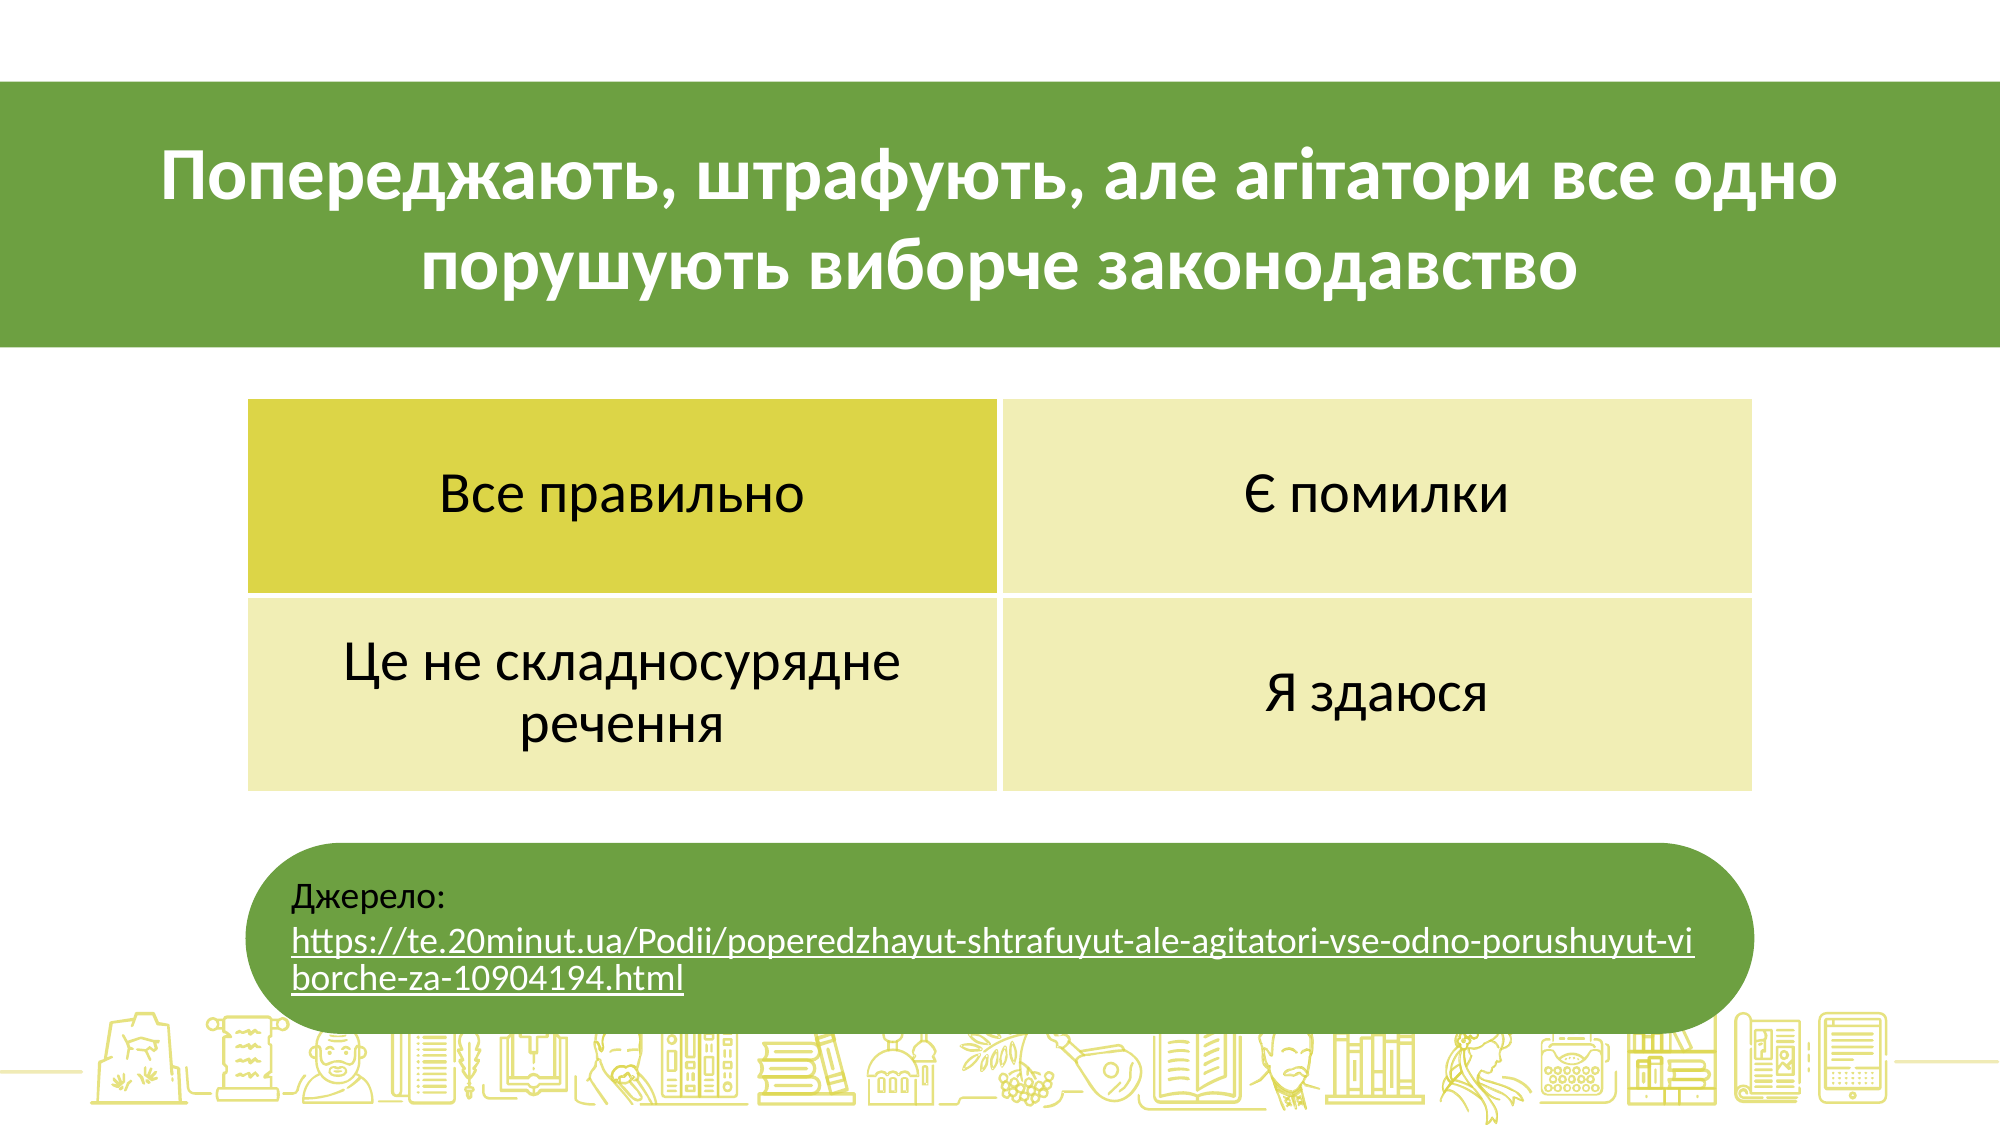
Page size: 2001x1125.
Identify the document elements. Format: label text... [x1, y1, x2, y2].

table_cell Це не складносурядне речення [248, 598, 997, 791]
table_header Є помилки [1003, 399, 1752, 593]
table_cell Я здаюся [1003, 598, 1752, 791]
table_header Все правильно [248, 399, 997, 593]
text_box Джерело: https://te.20minut.ua/Podii/poperedzhayut-shtrafuyut-ale-agitatori-vse-odno-porushuyut-viborche-za-10904194.html [245, 842, 1755, 1034]
text_box Попереджають, штрафують, але агітатори все одно порушують виборче законодавство [0, 81, 2000, 348]
